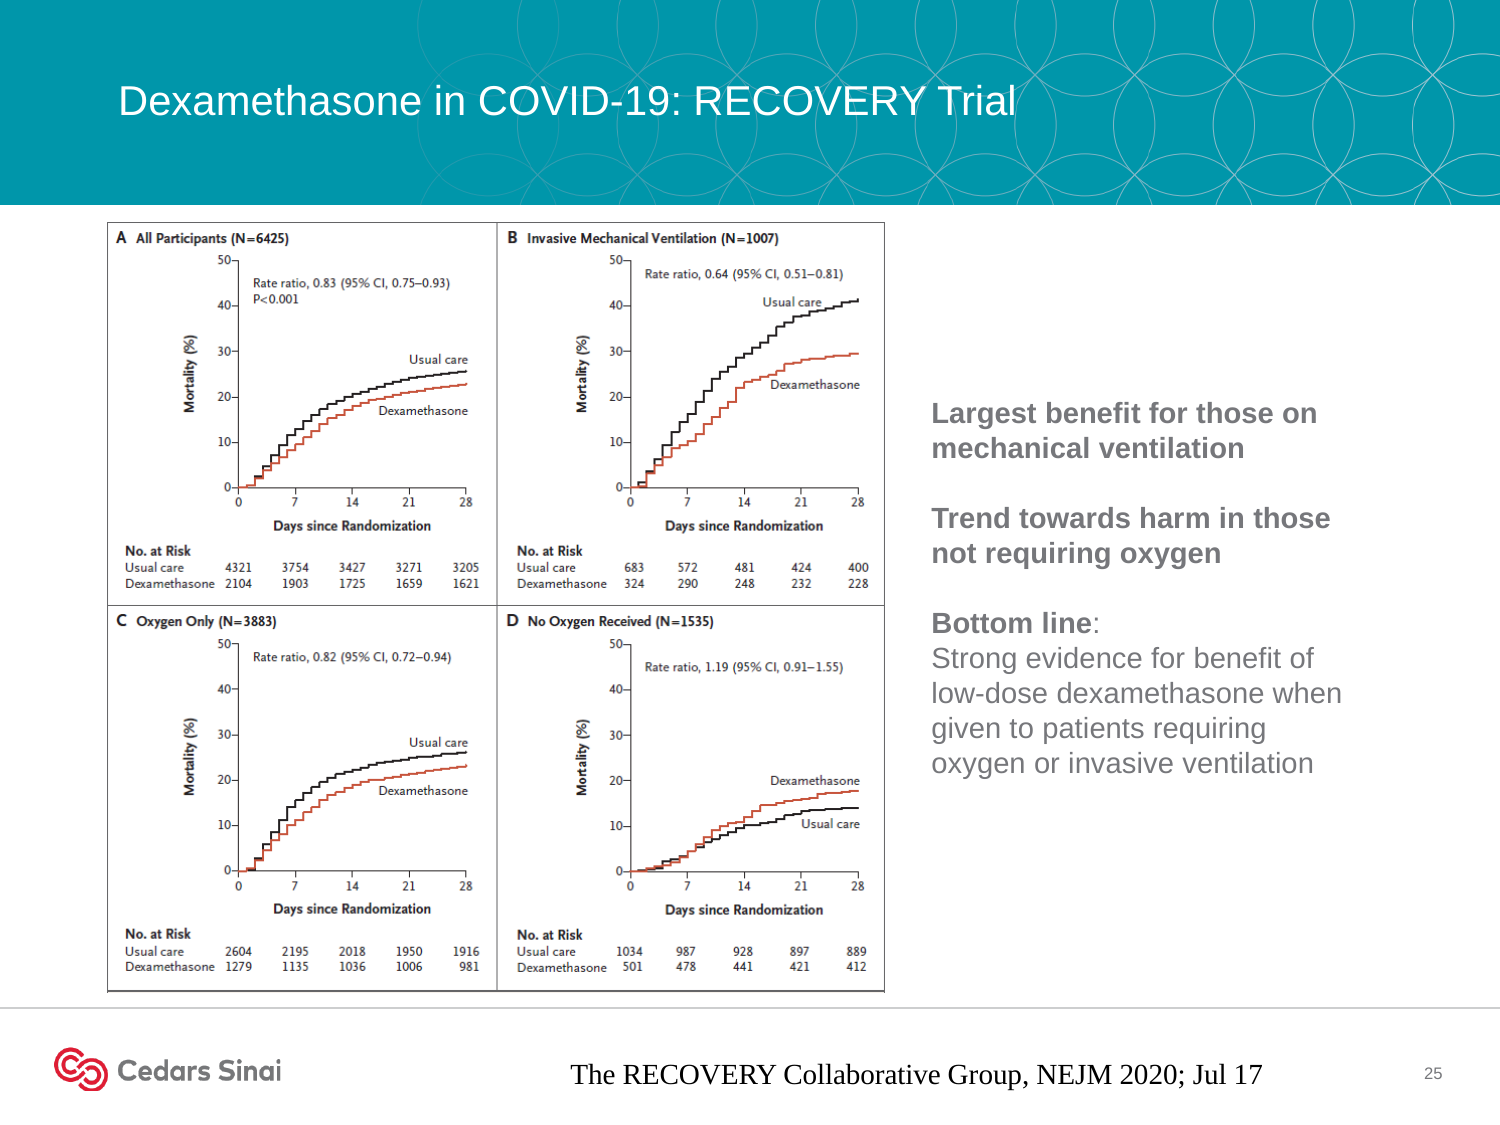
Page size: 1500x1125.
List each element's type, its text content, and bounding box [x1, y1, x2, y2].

slide_number 25 [1406, 1054, 1458, 1091]
picture [103, 221, 888, 993]
title Dexamethasone in COVID-19: RECOVERY Trial [103, 0, 1397, 205]
text_box Largest benefit for those on mechanical ventilation Trend towards harm in those not requiring oxygen Bottom line: Strong evidence for benefit of low-dose dexamethasone when given to patients requiring oxygen or invasive ventilation [916, 387, 1363, 822]
footer The RECOVERY Collaborative Group, NEJM 2020; Jul 17 [435, 1042, 1398, 1103]
